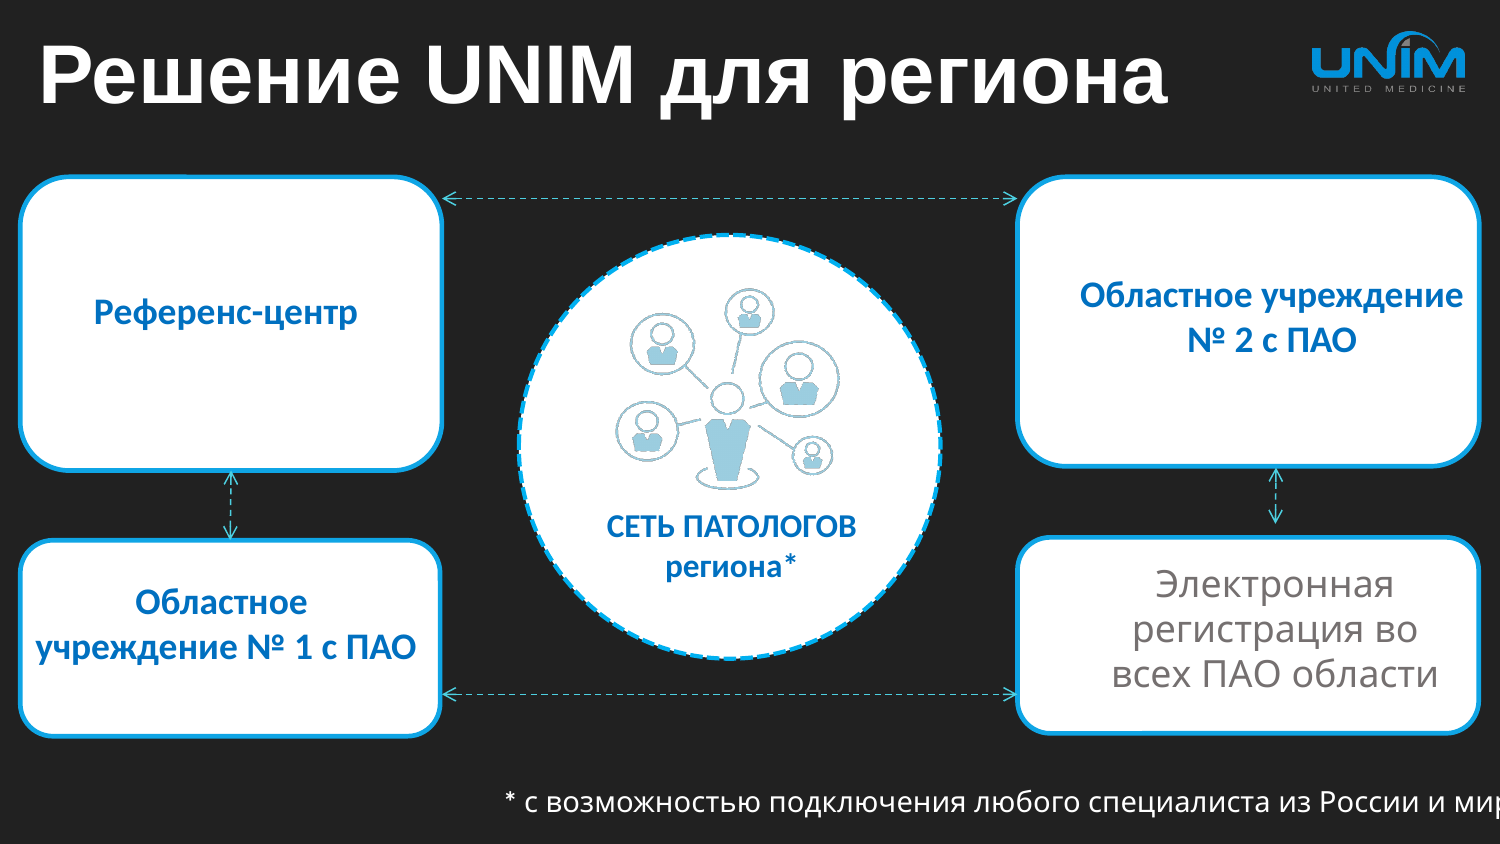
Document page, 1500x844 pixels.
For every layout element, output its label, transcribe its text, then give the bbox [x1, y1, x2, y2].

text_box [20, 540, 440, 569]
text_box Референс-центр [52, 279, 400, 340]
text_box [516, 232, 943, 582]
picture [612, 278, 849, 499]
text_box [1017, 537, 1479, 734]
text_box * с возможностью подключения любого специалиста из России и мира [488, 775, 1500, 844]
text_box Решение UNIM для региона [23, 12, 1500, 129]
text_box Областное учреждение № 1 с ПАО [0, 569, 465, 720]
picture [1312, 30, 1465, 93]
text_box Областное учреждение № 2 с ПАО [1053, 262, 1492, 368]
text_box [1017, 176, 1480, 467]
text_box Электронная регистрация во всех ПАО области [1094, 552, 1456, 703]
text_box [24, 720, 436, 737]
text_box СЕТЬ ПАТОЛОГОВ региона* [564, 496, 901, 592]
text_box [573, 592, 887, 661]
text_box [20, 176, 442, 471]
